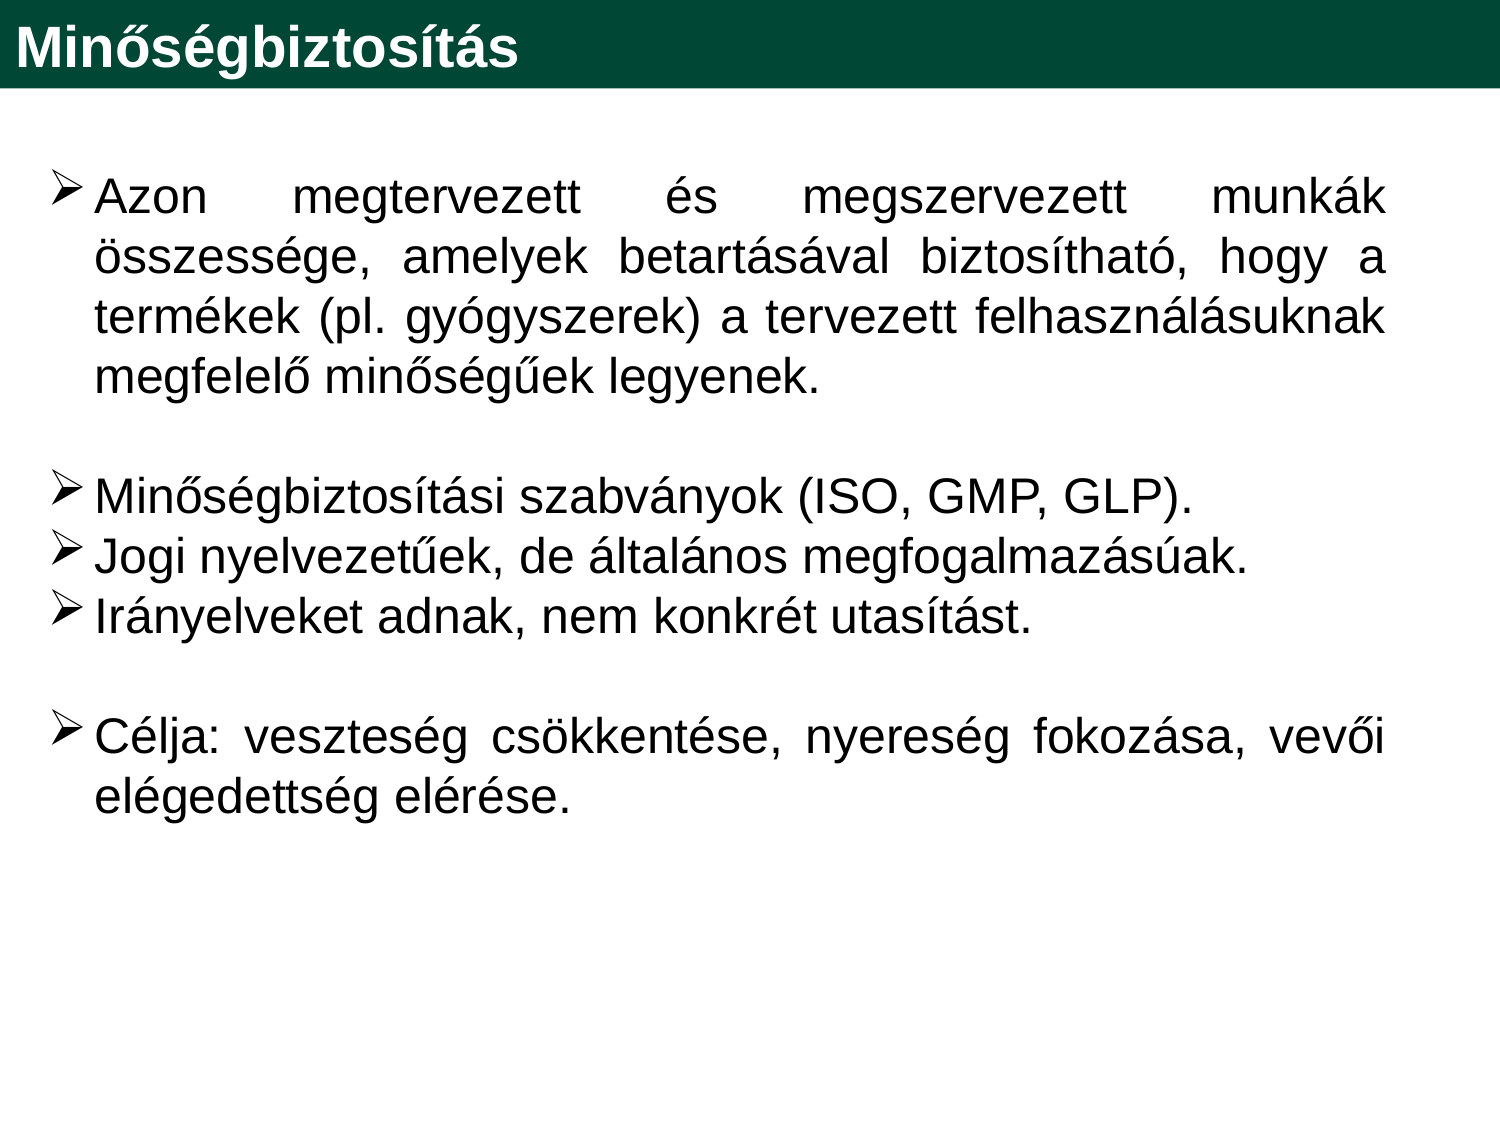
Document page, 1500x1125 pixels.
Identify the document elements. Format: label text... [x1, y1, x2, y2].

text_box Minőségbiztosítás [0, 0, 1500, 89]
text_box Azon megtervezett és megszervezett munkák összessége, amelyek betartásával biztosítható, hogy a termékek (pl. gyógyszerek) a tervezett felhasználásuknak megfelelő minőségűek legyenek. Minőségbiztosítási szabványok (ISO, GMP, GLP). Jogi nyelvezetűek, de általános megfogalmazásúak. Irányelveket adnak, nem konkrét utasítást. Célja: veszteség csökkentése, nyereség fokozása, vevői elégedettség elérése. [33, 156, 1402, 891]
